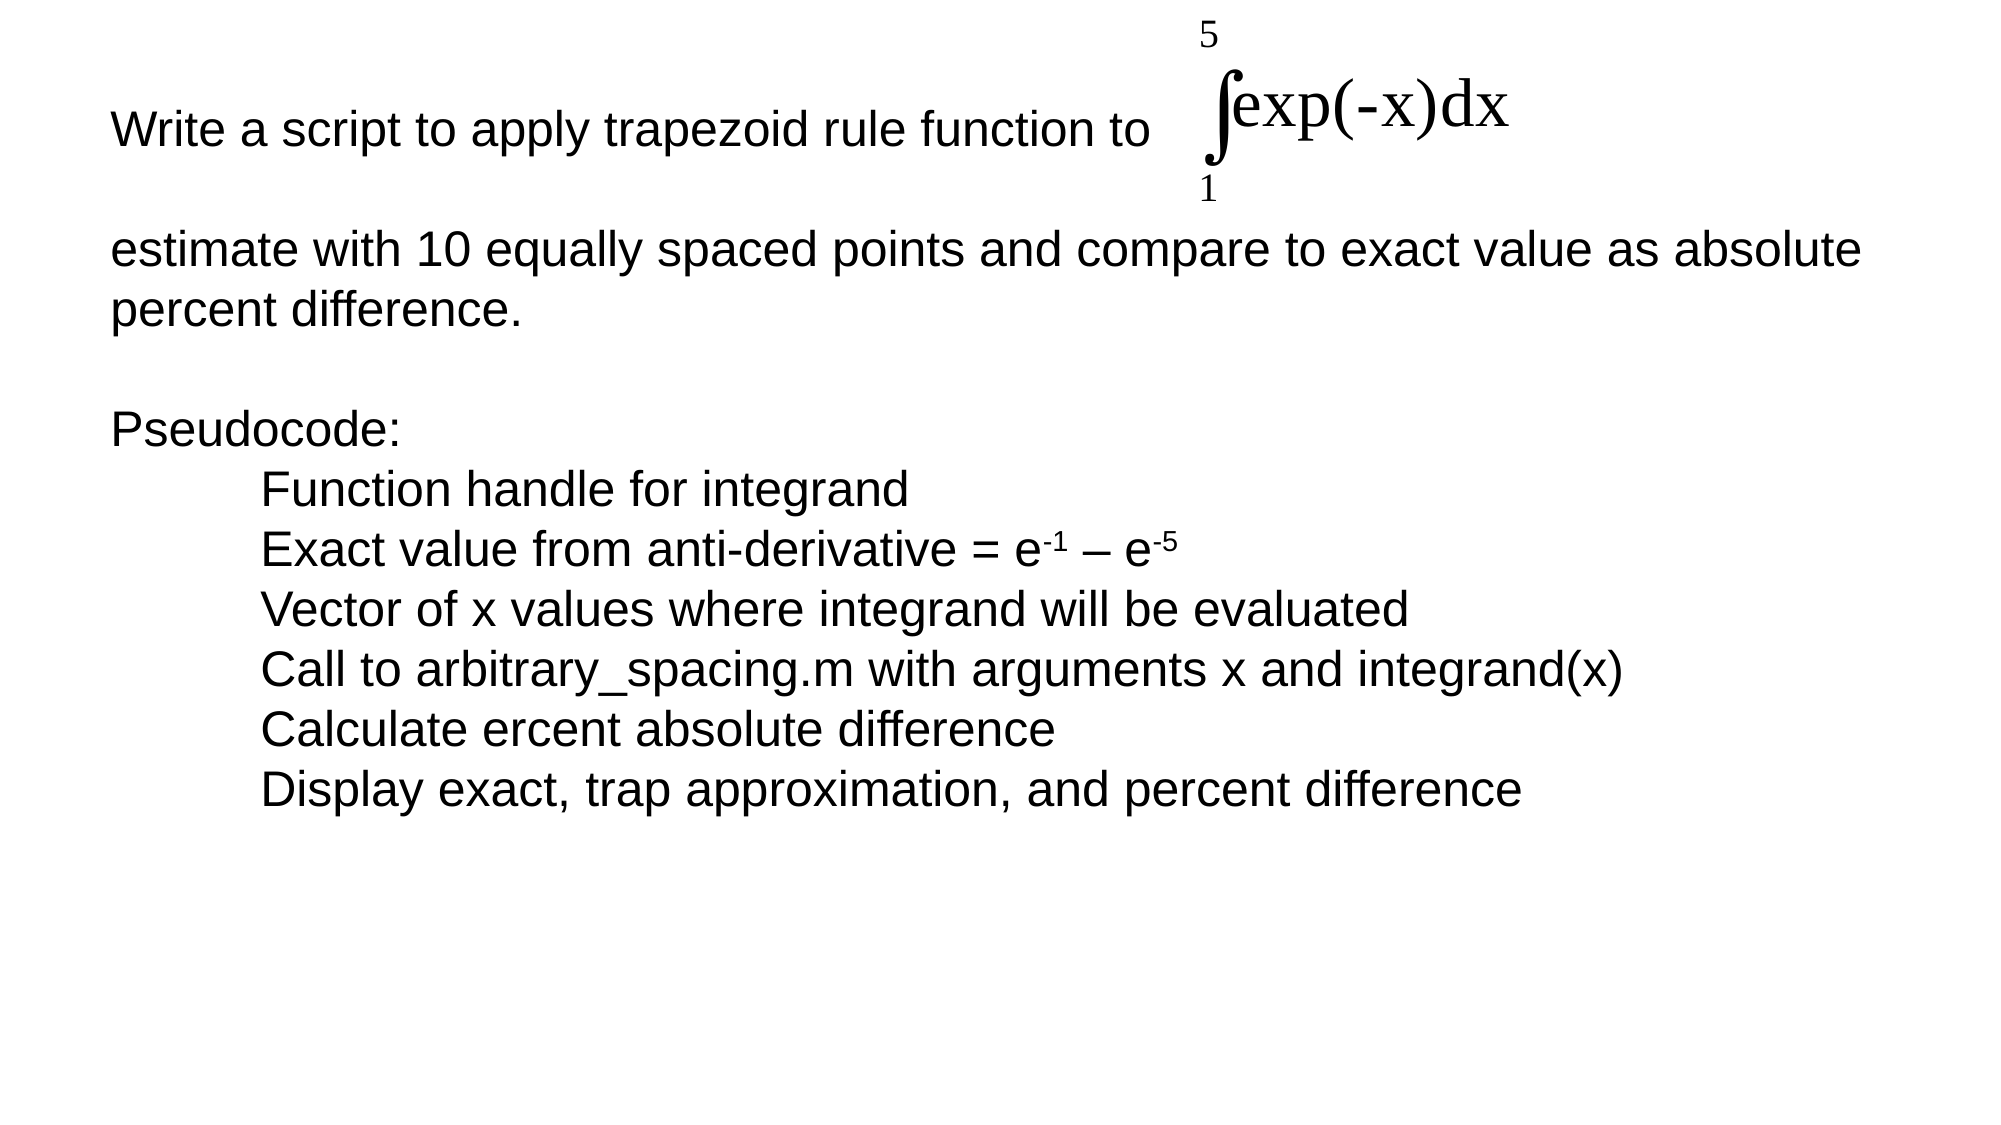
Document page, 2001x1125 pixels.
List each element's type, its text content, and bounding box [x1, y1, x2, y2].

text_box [1183, 0, 1518, 213]
text_box Write a script to apply trapezoid rule function to estimate with 10 equally spaced points and compare to exact value as absolute percent difference. Pseudocode: Function handle for integrand Exact value from anti-derivative = e-1 – e-5 Vector of x values where integrand will be evaluated Call to arbitrary_spacing.m with arguments x and integrand(x) Calculate ercent absolute difference Display exact, trap approximation, and percent difference [95, 88, 1905, 824]
